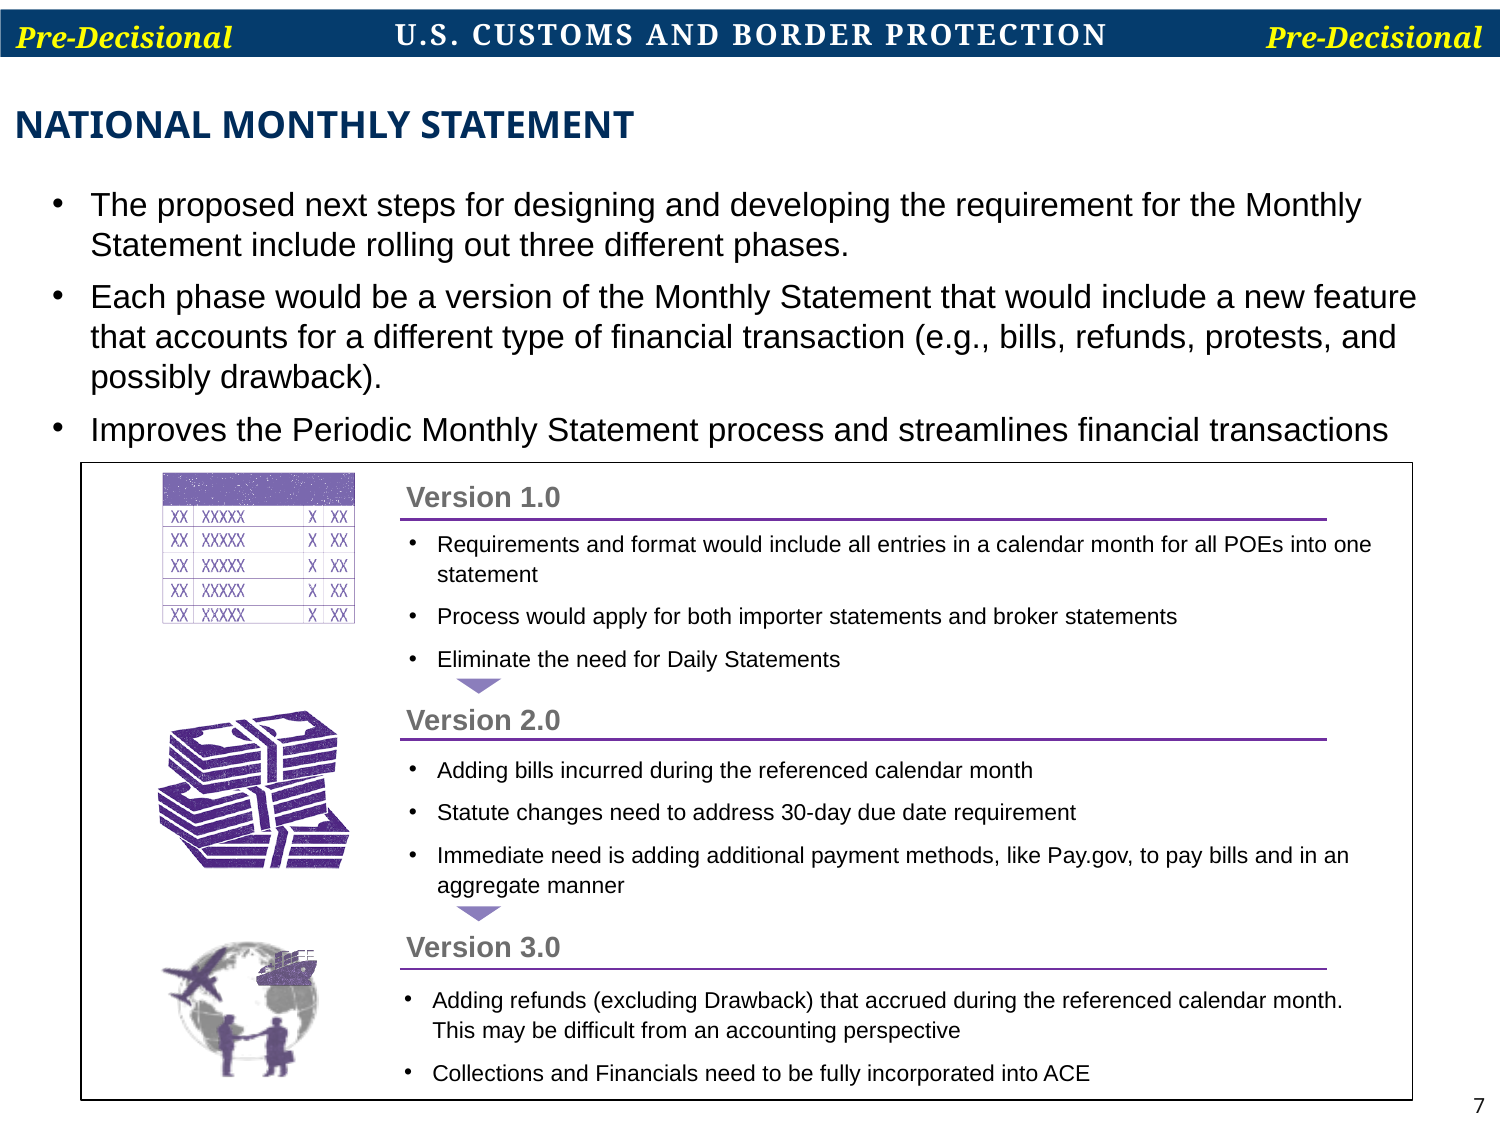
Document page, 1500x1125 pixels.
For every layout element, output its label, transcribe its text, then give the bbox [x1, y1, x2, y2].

text_box [81, 462, 1413, 1100]
list The proposed next steps for designing and developing the requirement for the Monthly Statement include rolling out three different phases. Each phase would be a version of the Monthly Statement that would include a new feature that accounts for a different type of financial transaction (e.g., bills, refunds, protests, and possibly drawback). Improves the Periodic Monthly Statement process and streamlines financial transactions [36, 184, 1463, 344]
picture [149, 706, 361, 872]
slide_number 7 [1424, 1084, 1500, 1125]
picture [149, 465, 361, 631]
title NATIONAL MONTHLY STATEMENT [0, 64, 1500, 184]
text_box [162, 930, 321, 1082]
